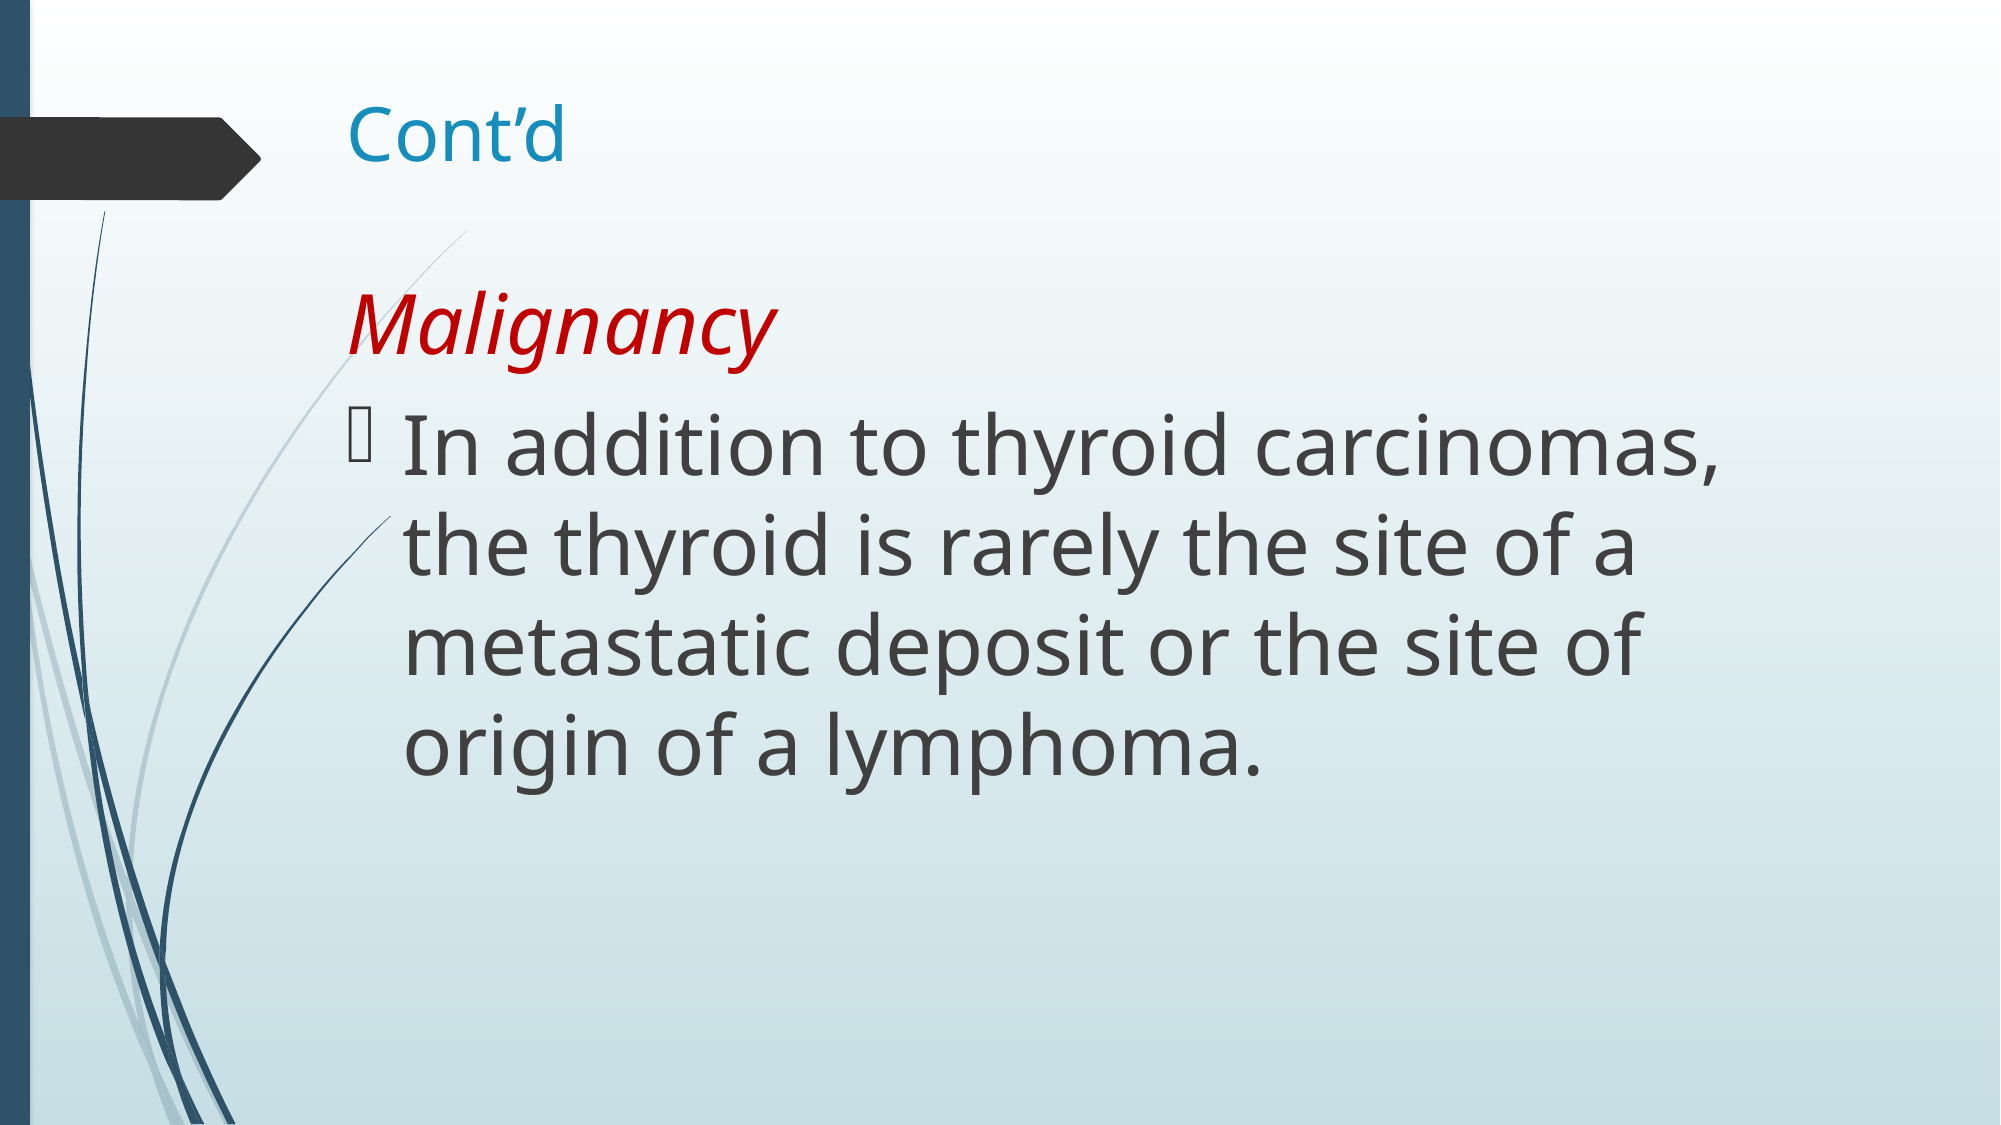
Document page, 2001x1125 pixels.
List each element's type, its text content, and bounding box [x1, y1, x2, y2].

title Cont’d [331, 79, 1794, 222]
list Malignancy In addition to thyroid carcinomas, the thyroid is rarely the site of a metastatic deposit or the site of origin of a lymphoma. [331, 264, 1888, 943]
